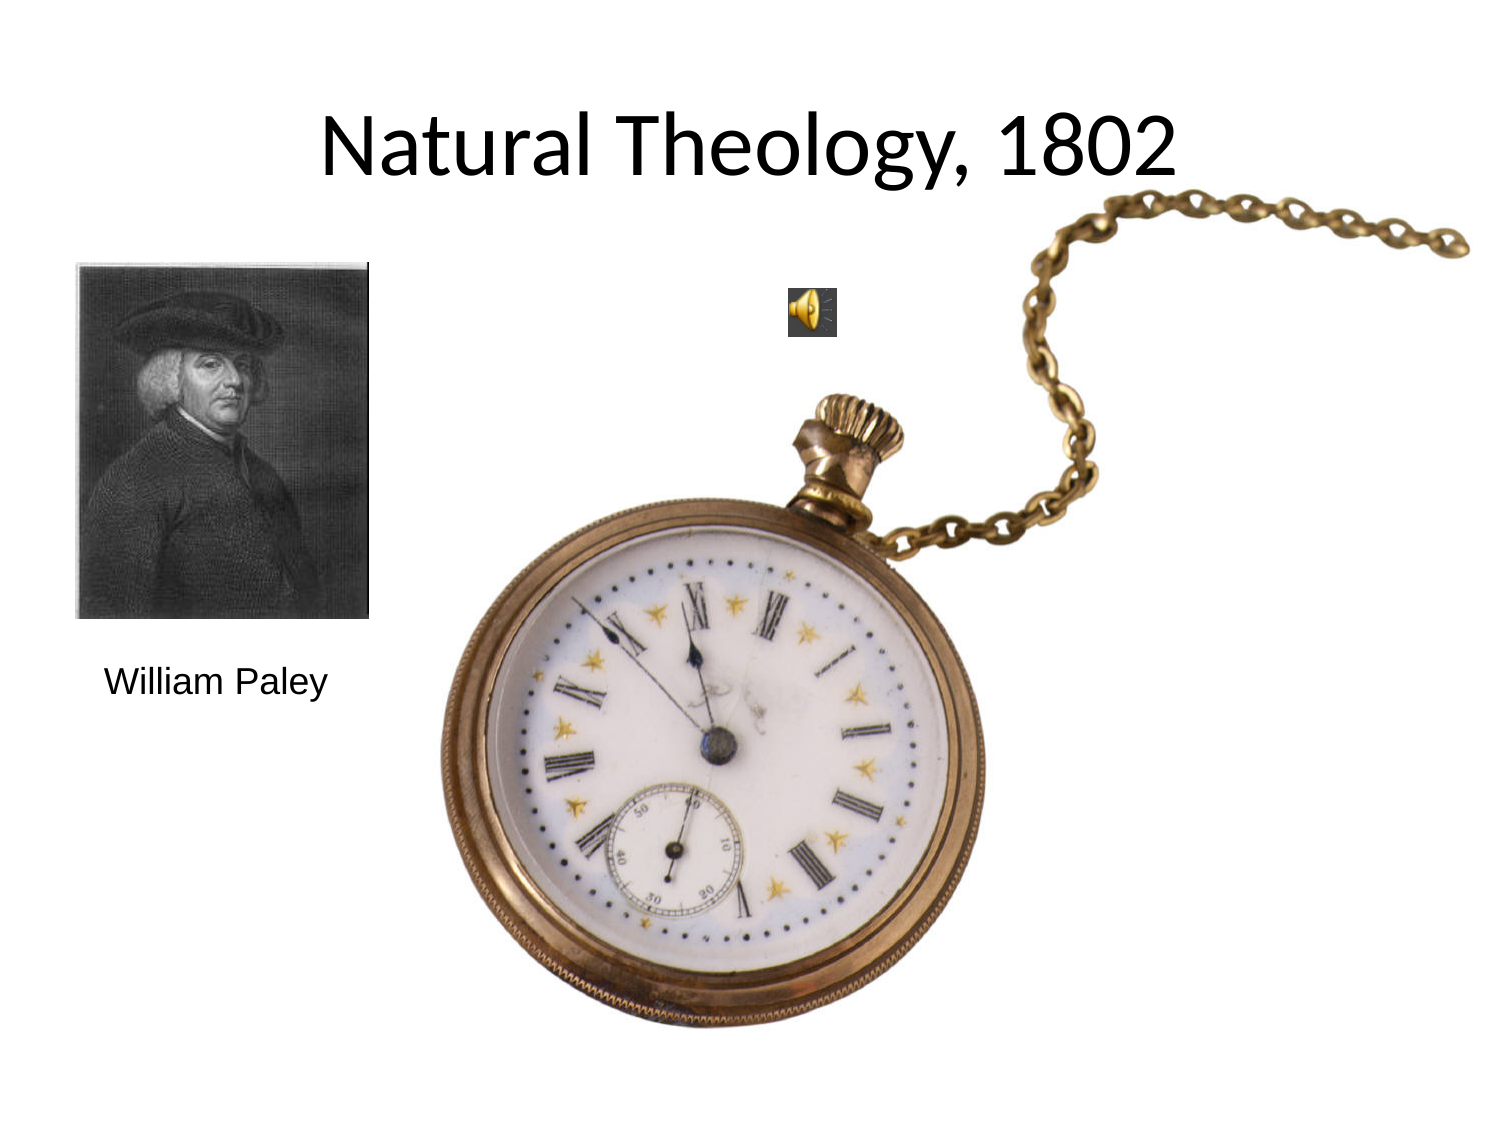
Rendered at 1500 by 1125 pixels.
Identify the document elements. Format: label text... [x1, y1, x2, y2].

text_box William Paley [89, 649, 344, 710]
title Natural Theology, 1802 [74, 44, 1426, 233]
picture [424, 174, 1476, 1037]
picture [74, 262, 369, 619]
